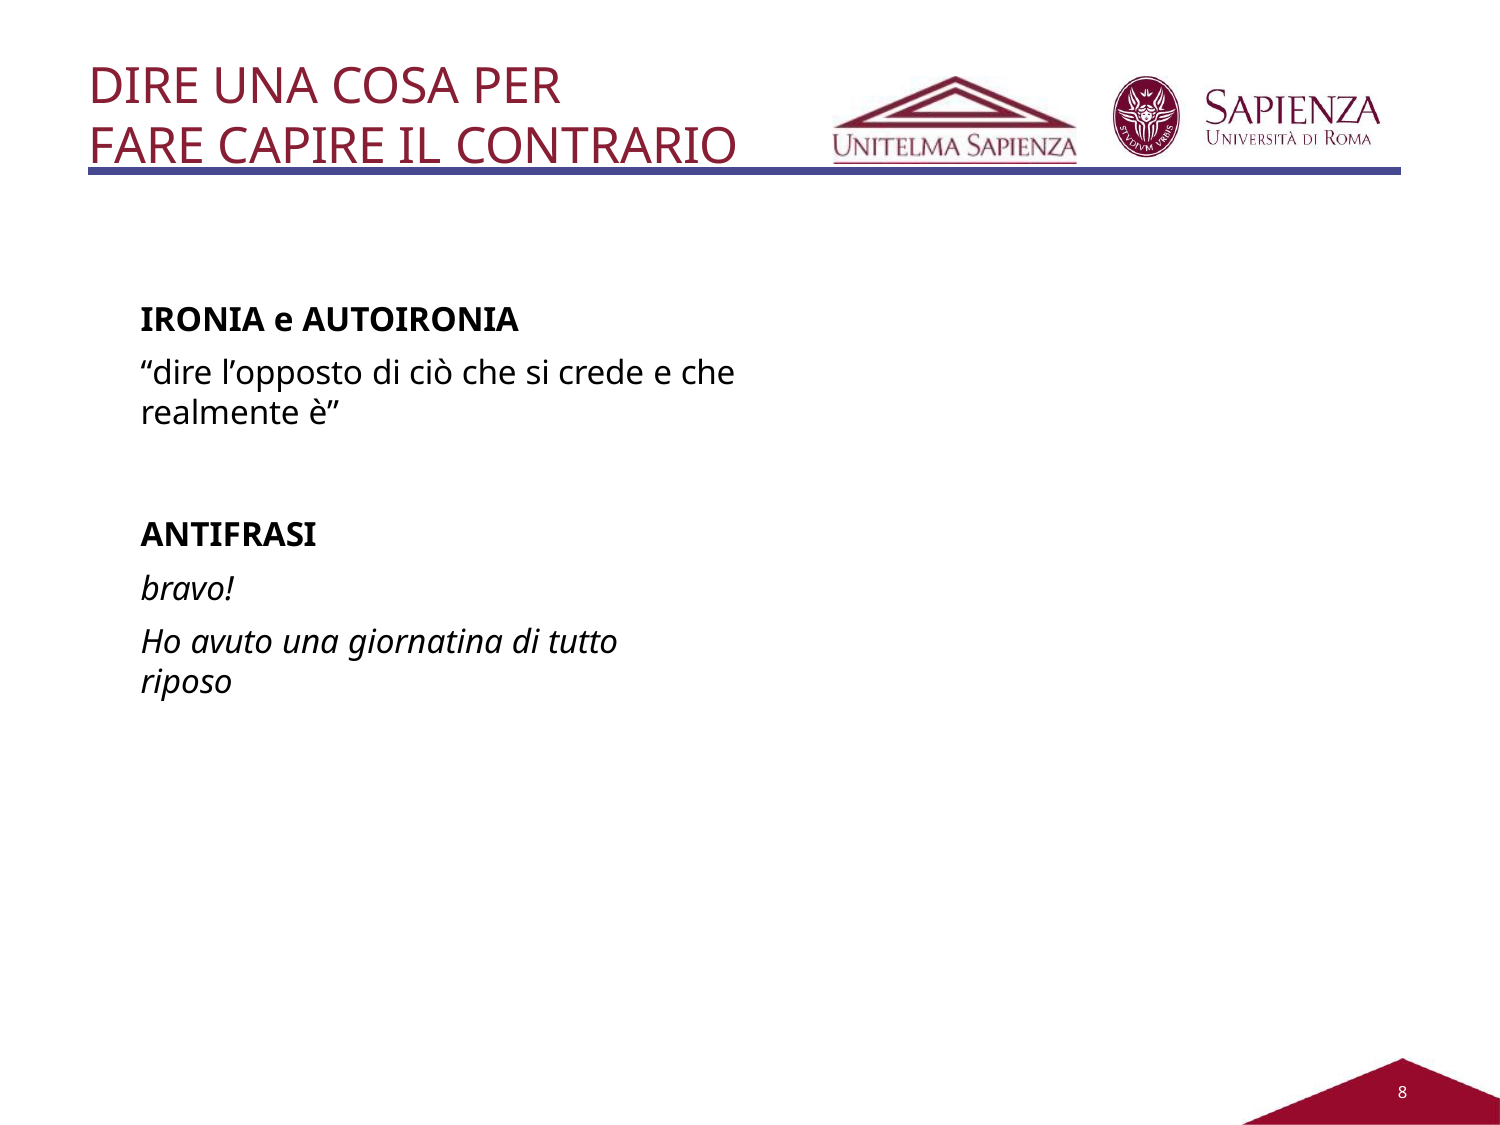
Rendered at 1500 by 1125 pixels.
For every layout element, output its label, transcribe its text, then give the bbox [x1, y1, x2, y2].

picture [1241, 1058, 1500, 1125]
text_box ANTIFRASI bravo! Ho avuto una giornatina di tutto riposo [138, 513, 686, 701]
title DIRE UNA COSA PER FARE CAPIRE IL CONTRARIO [86, 53, 1414, 242]
slide_number 2 [1393, 1081, 1422, 1125]
text_box IRONIA e AUTOIRONIA “dire l’opposto di ciò che si crede e che realmente è” [138, 297, 885, 432]
